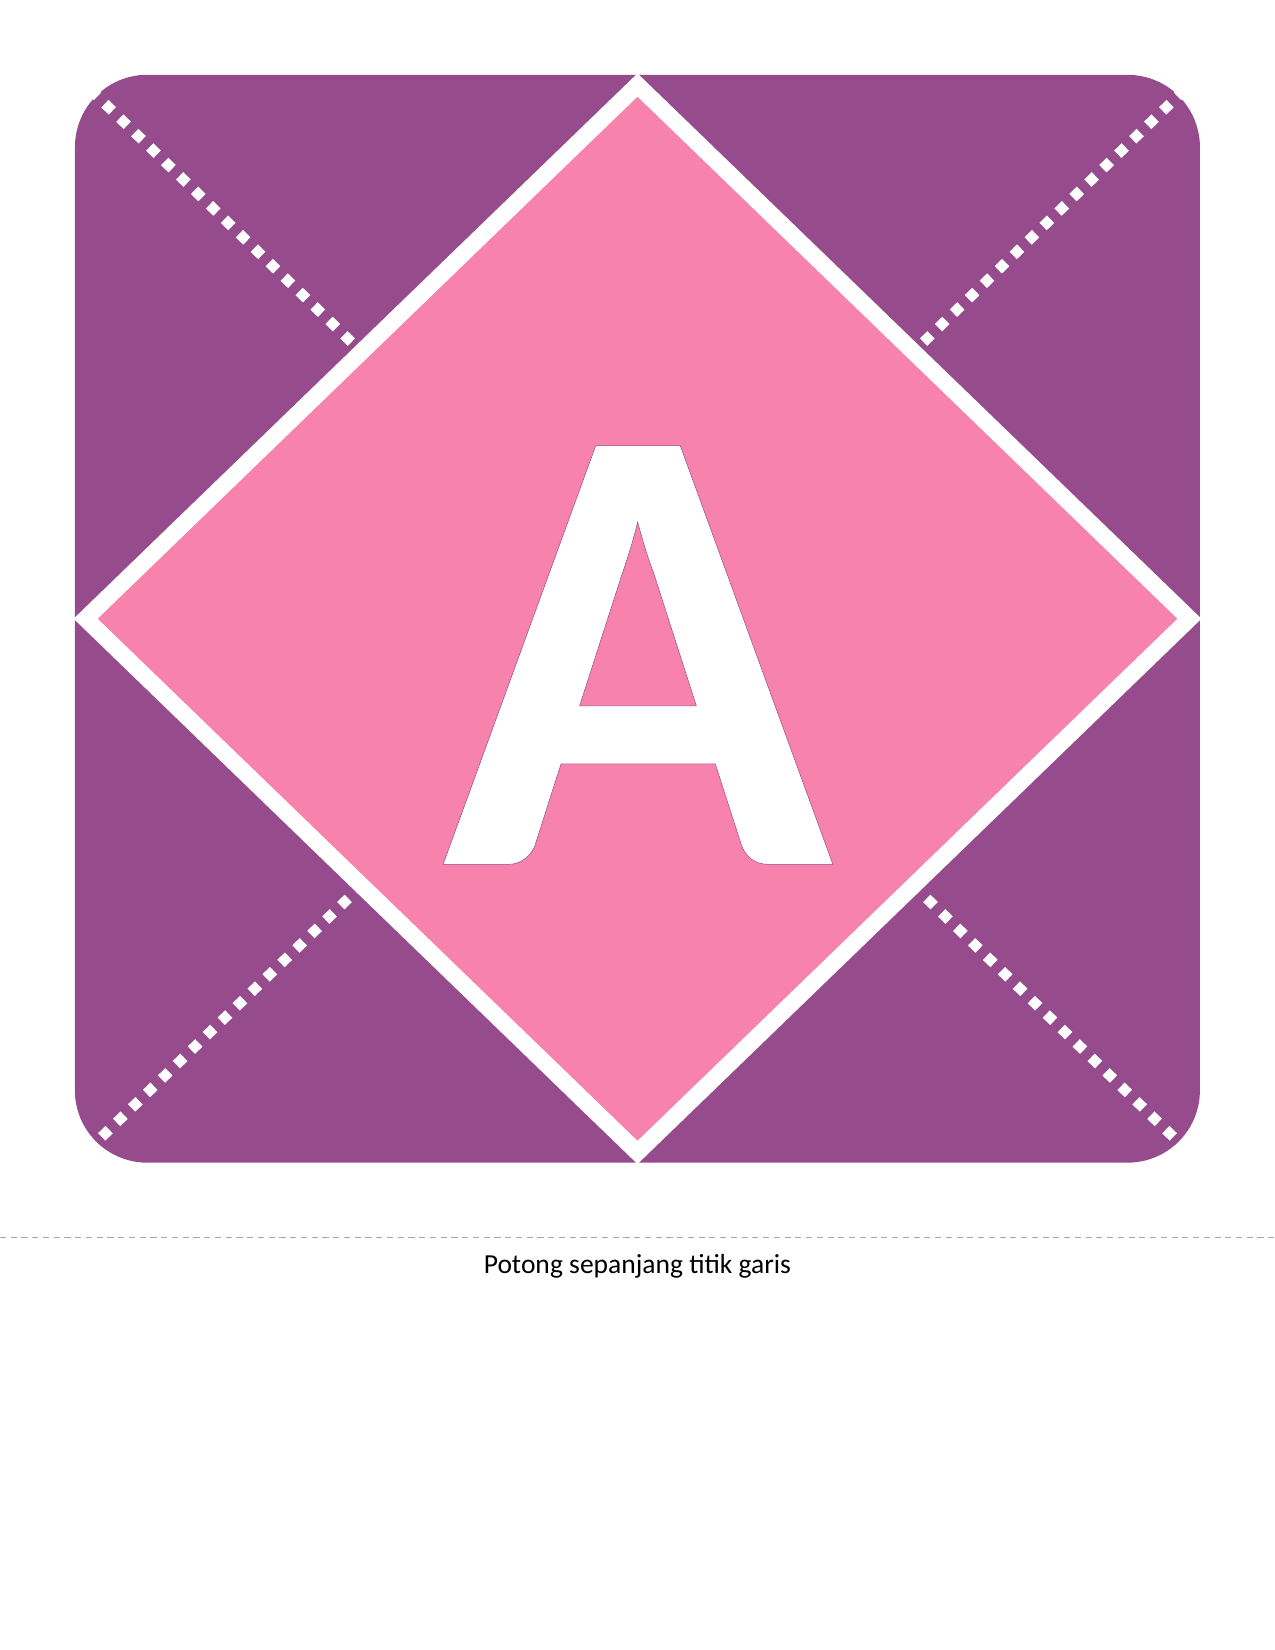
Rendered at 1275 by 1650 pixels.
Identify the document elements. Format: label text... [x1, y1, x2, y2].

title a [159, 150, 1116, 1062]
